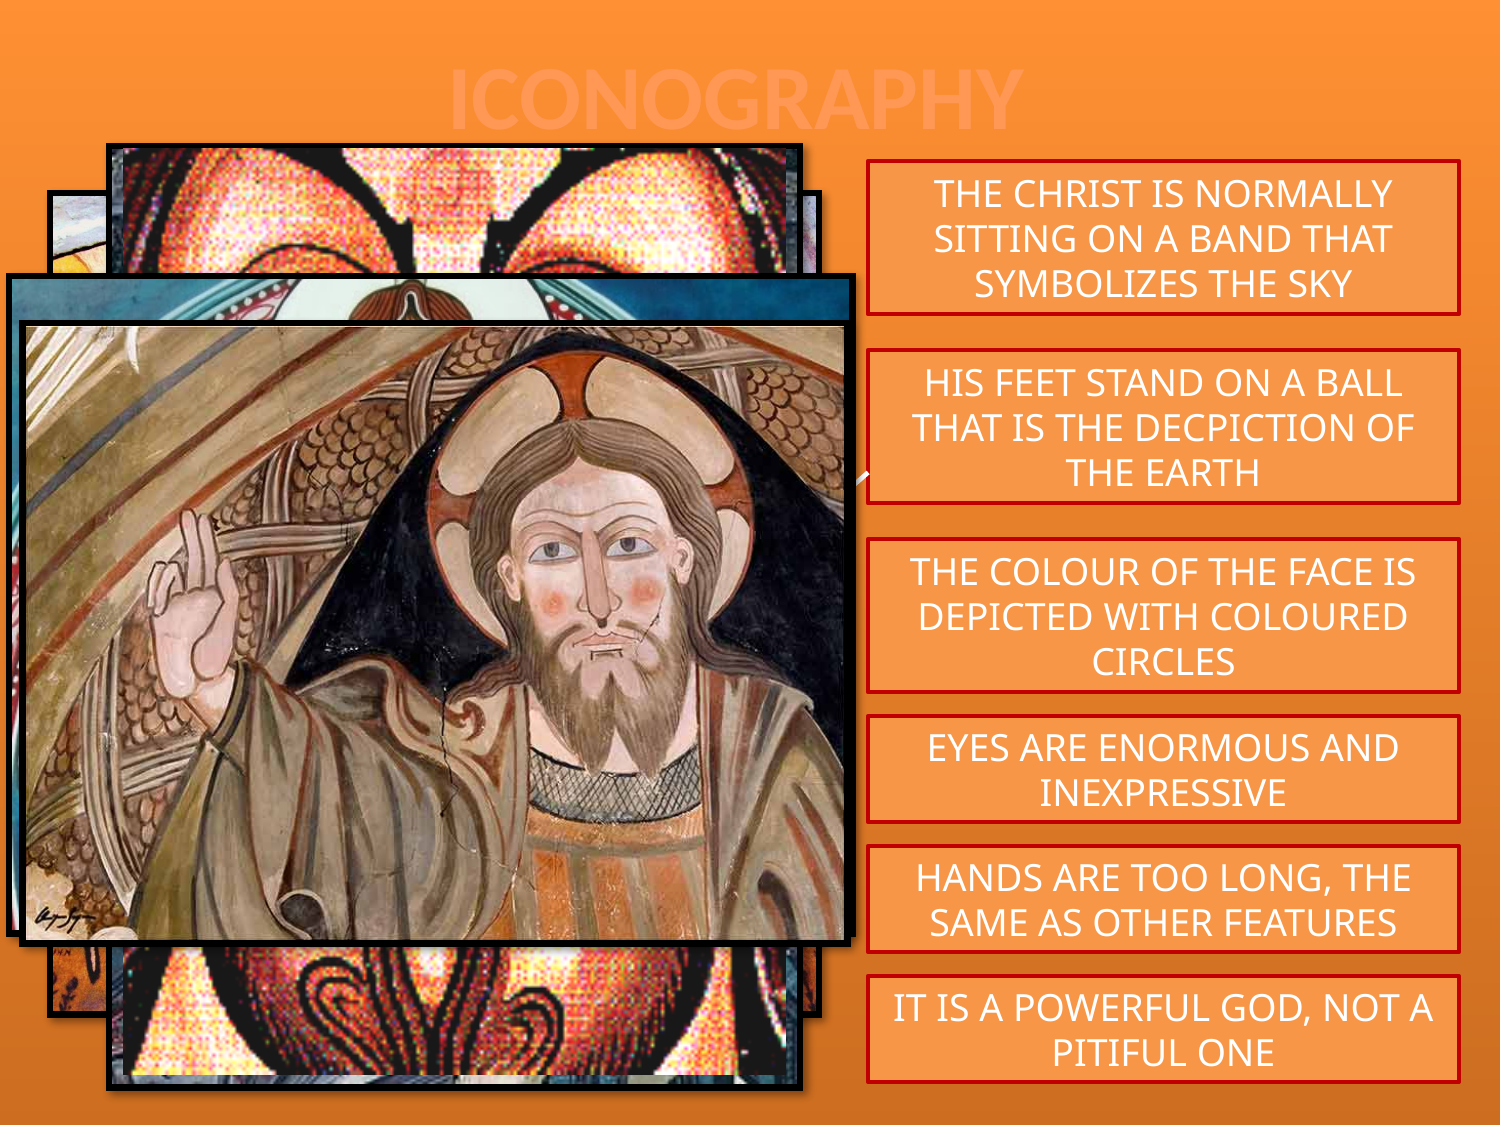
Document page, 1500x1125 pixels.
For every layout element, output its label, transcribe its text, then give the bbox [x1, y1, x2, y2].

text_box ICONOGRAPHY [432, 30, 1040, 156]
text_box [0, 0, 1500, 1125]
text_box HANDS ARE TOO LONG, THE SAME AS OTHER FEATURES [866, 844, 1461, 954]
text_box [854, 472, 869, 847]
text_box HIS FEET STAND ON A BALL THAT IS THE DECPICTION OF THE EARTH [866, 348, 1461, 505]
text_box EYES ARE ENORMOUS AND INEXPRESSIVE [874, 714, 1461, 824]
text_box THE CHRIST IS NORMALLY SITTING ON A BAND THAT SYMBOLIZES THE SKY [866, 159, 1461, 316]
text_box IT IS A POWERFUL GOD, NOT A PITIFUL ONE [866, 974, 1461, 1084]
picture [9, 148, 850, 1085]
text_box THE COLOUR OF THE FACE IS DEPICTED WITH COLOURED CIRCLES [874, 537, 1461, 694]
